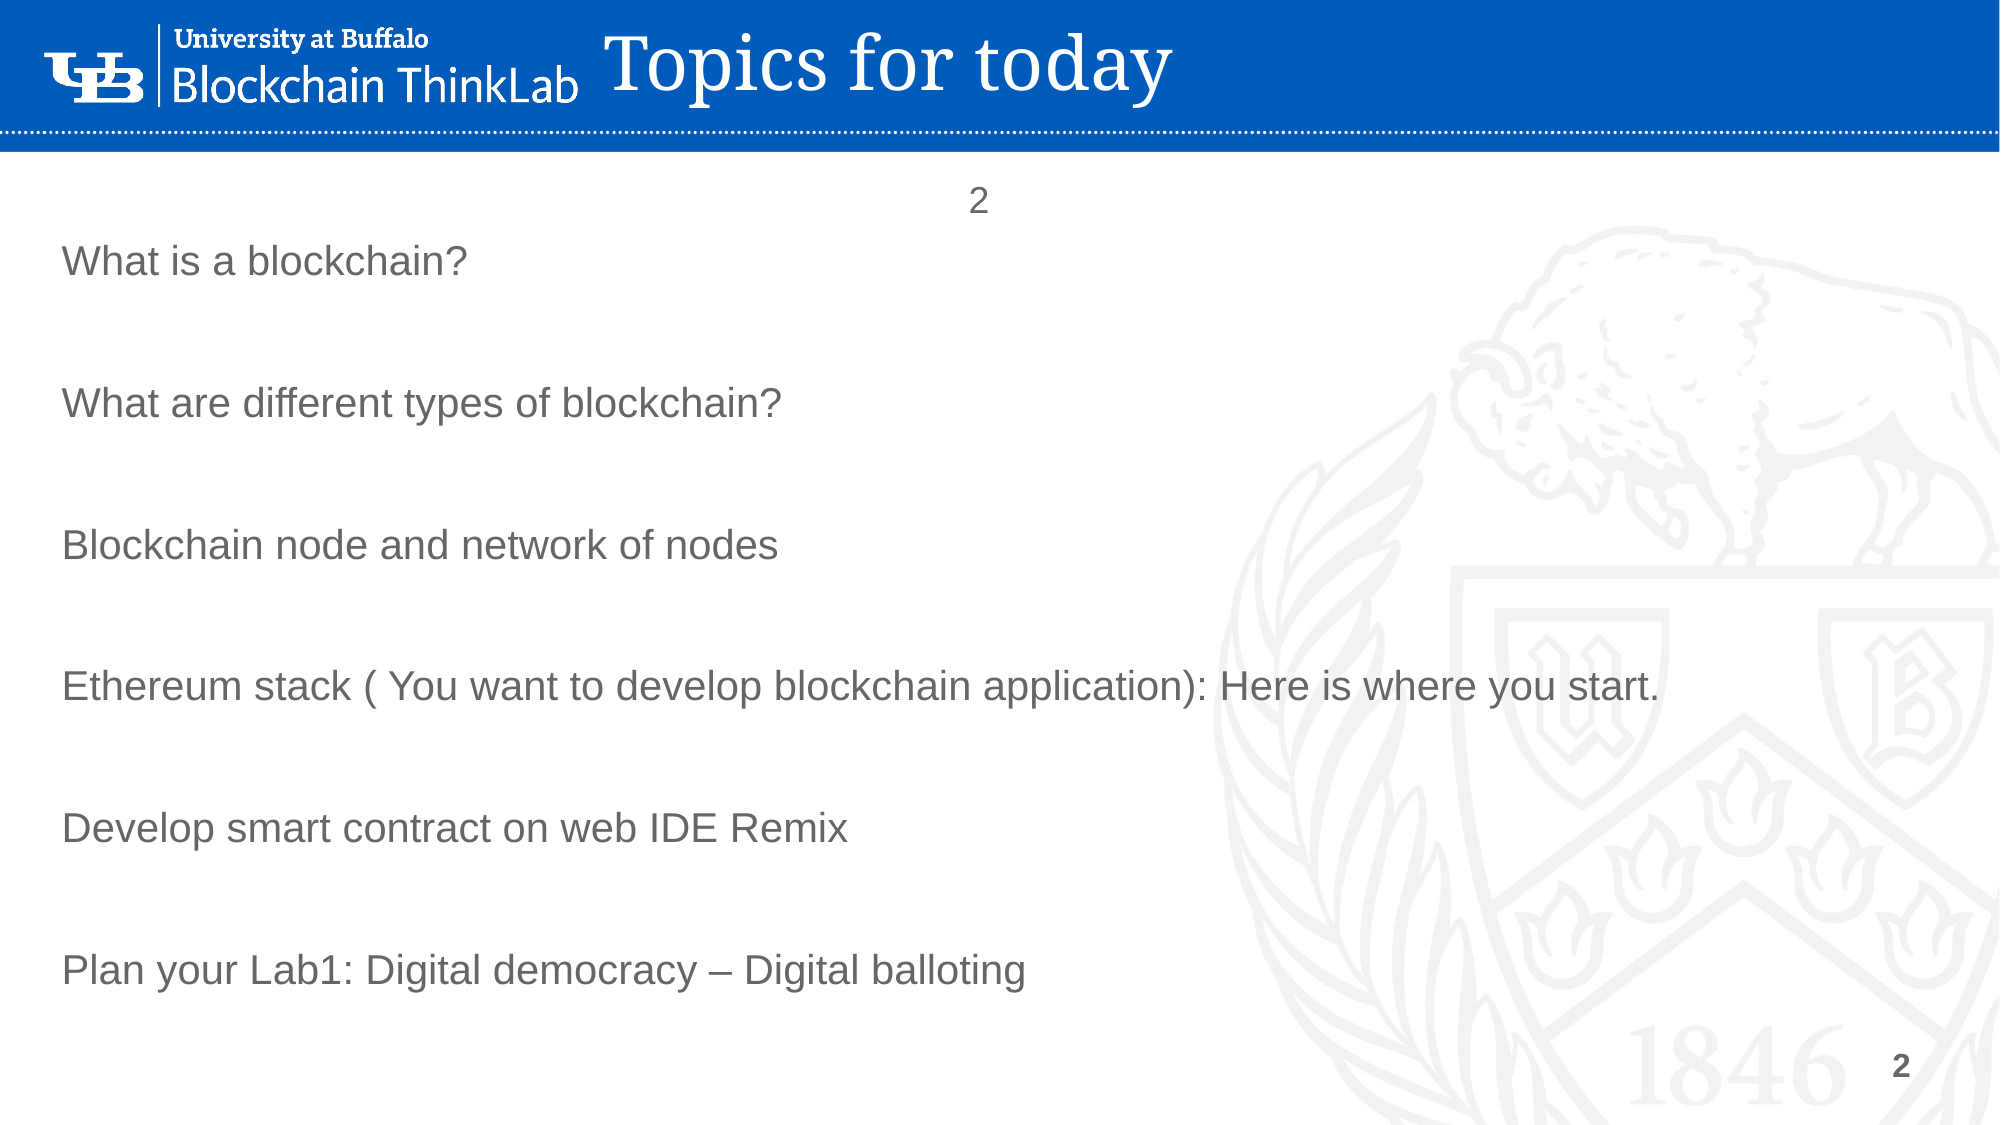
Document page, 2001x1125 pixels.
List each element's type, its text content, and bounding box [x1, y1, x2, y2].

title Topics for today [588, 18, 1955, 143]
list What is a blockchain? What are different types of blockchain? Blockchain node and network of nodes Ethereum stack ( You want to develop blockchain application): Here is where you start. Develop smart contract on web IDE Remix Plan your Lab1: Digital democracy – Digital balloting [46, 226, 1907, 977]
slide_number 2 [953, 168, 1054, 226]
picture [0, 0, 2000, 1125]
